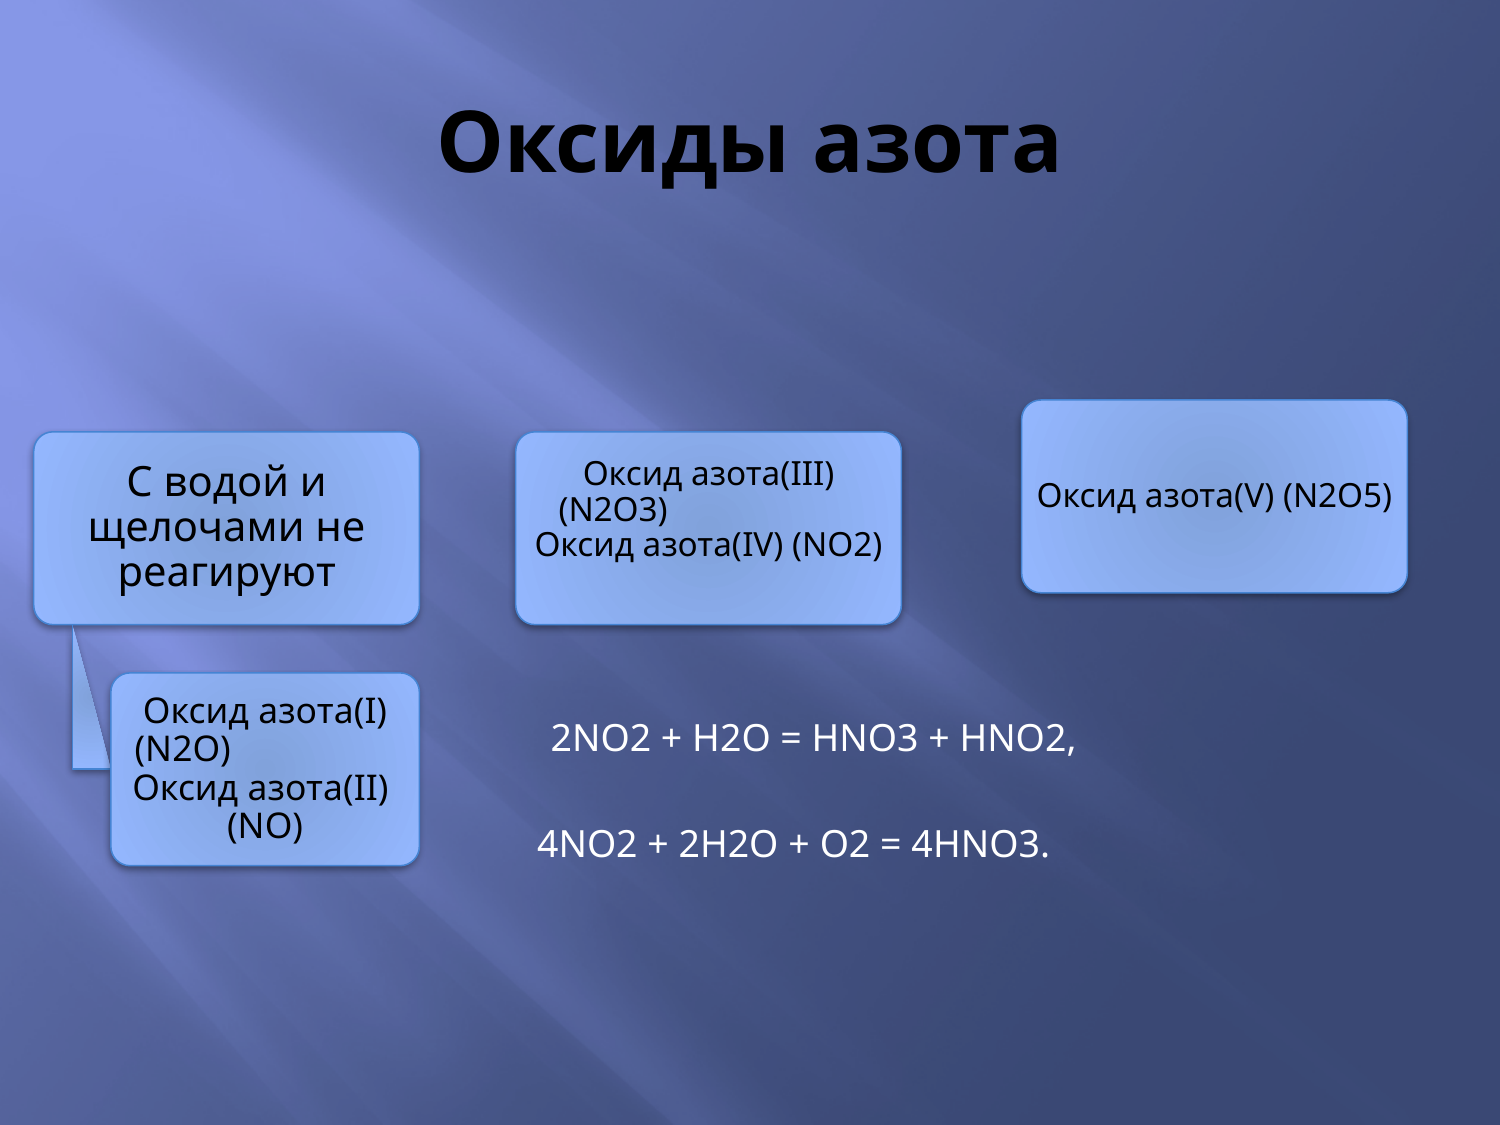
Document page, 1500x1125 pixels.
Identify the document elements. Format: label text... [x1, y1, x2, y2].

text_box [33, 399, 1408, 866]
title Оксиды азота [75, 45, 1425, 233]
